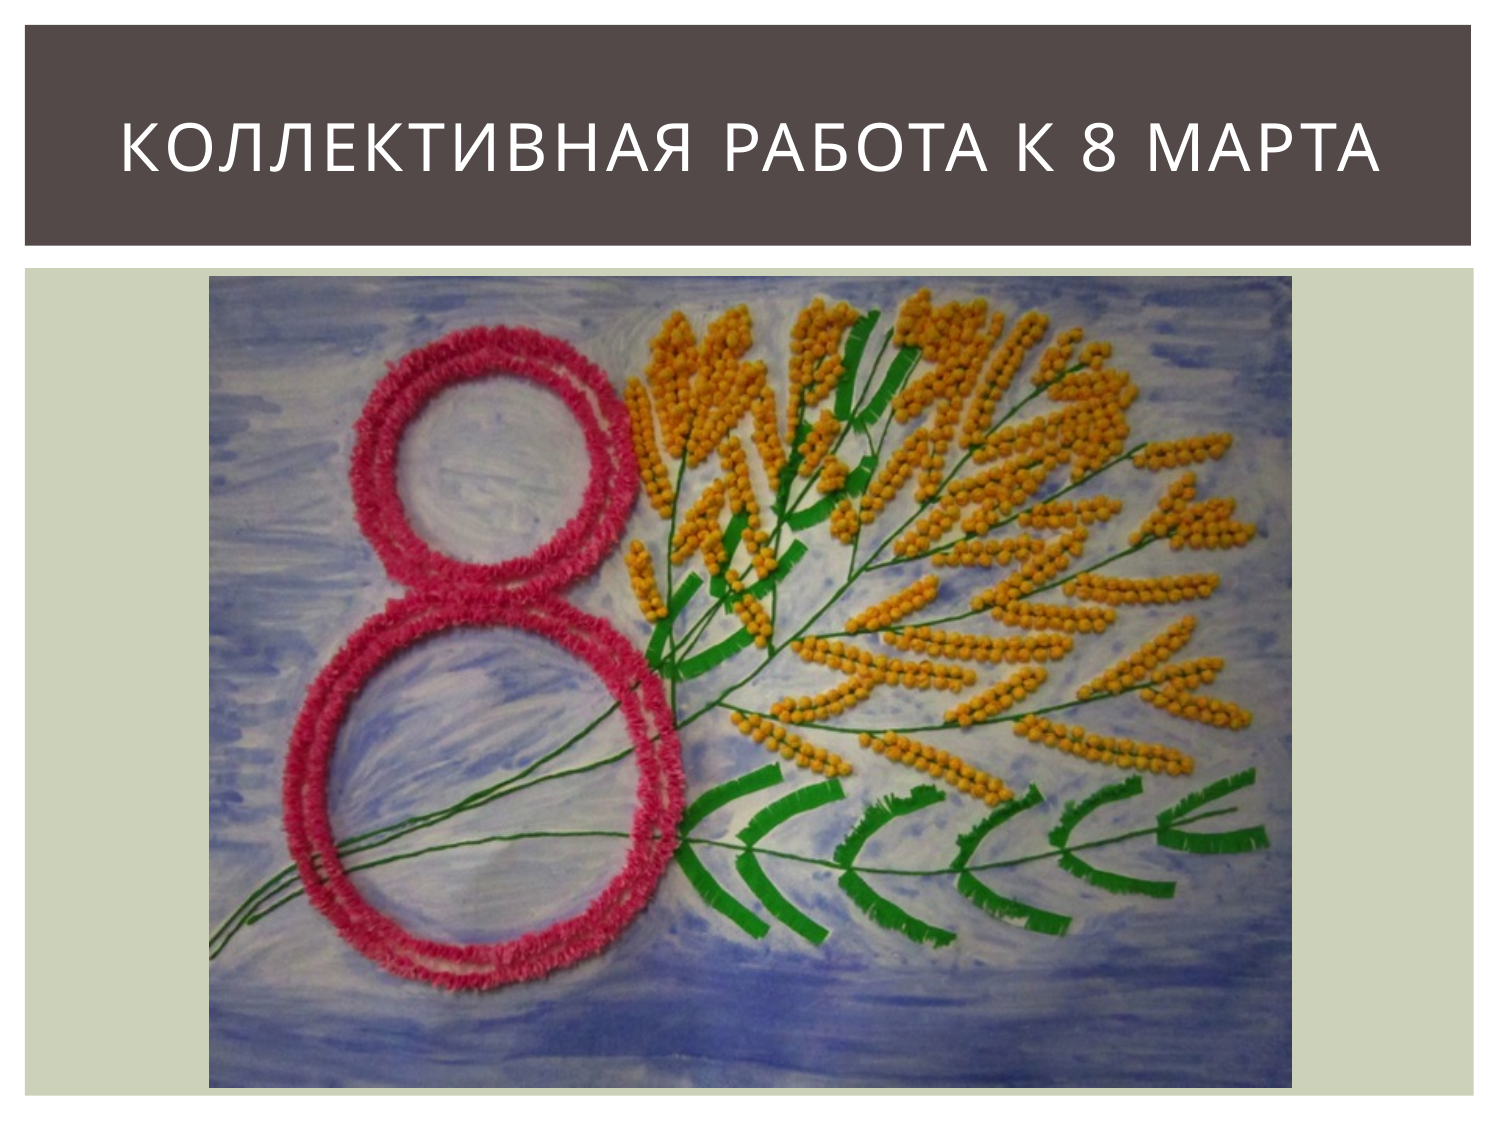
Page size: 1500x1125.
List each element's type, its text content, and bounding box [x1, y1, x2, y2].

picture [209, 276, 1292, 1088]
title Коллективная работа к 8 марта [62, 58, 1438, 232]
